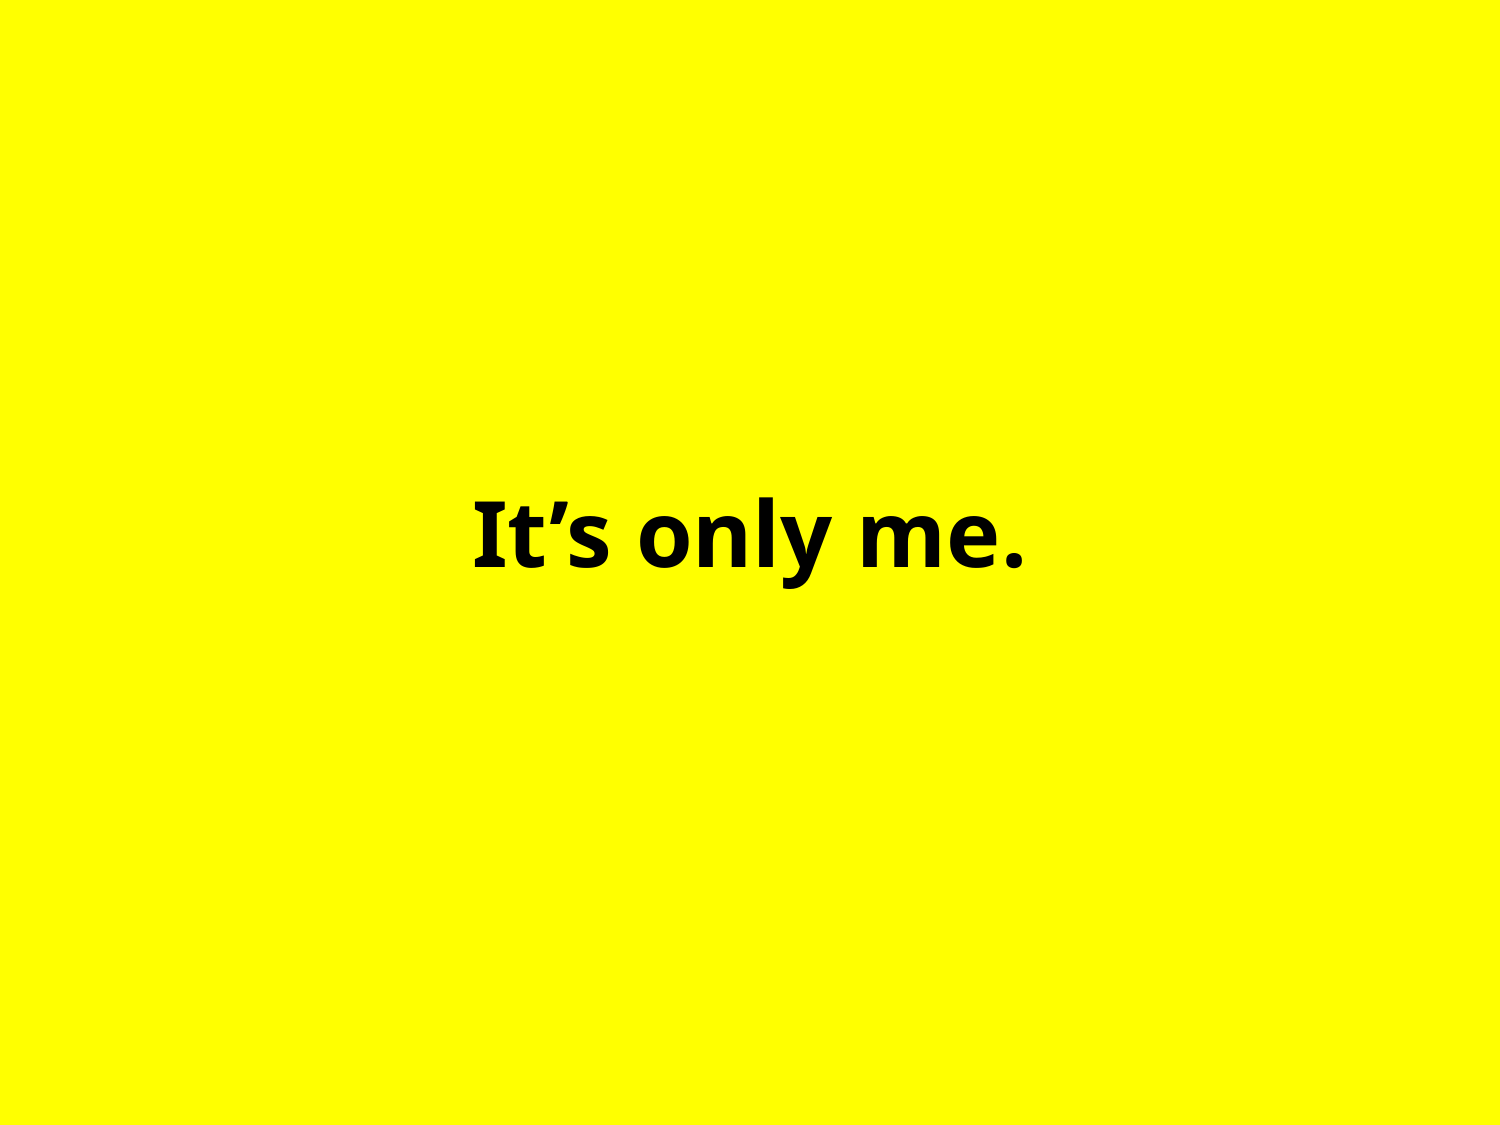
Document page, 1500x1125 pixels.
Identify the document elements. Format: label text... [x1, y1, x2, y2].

title It’s only me. [112, 437, 1388, 625]
